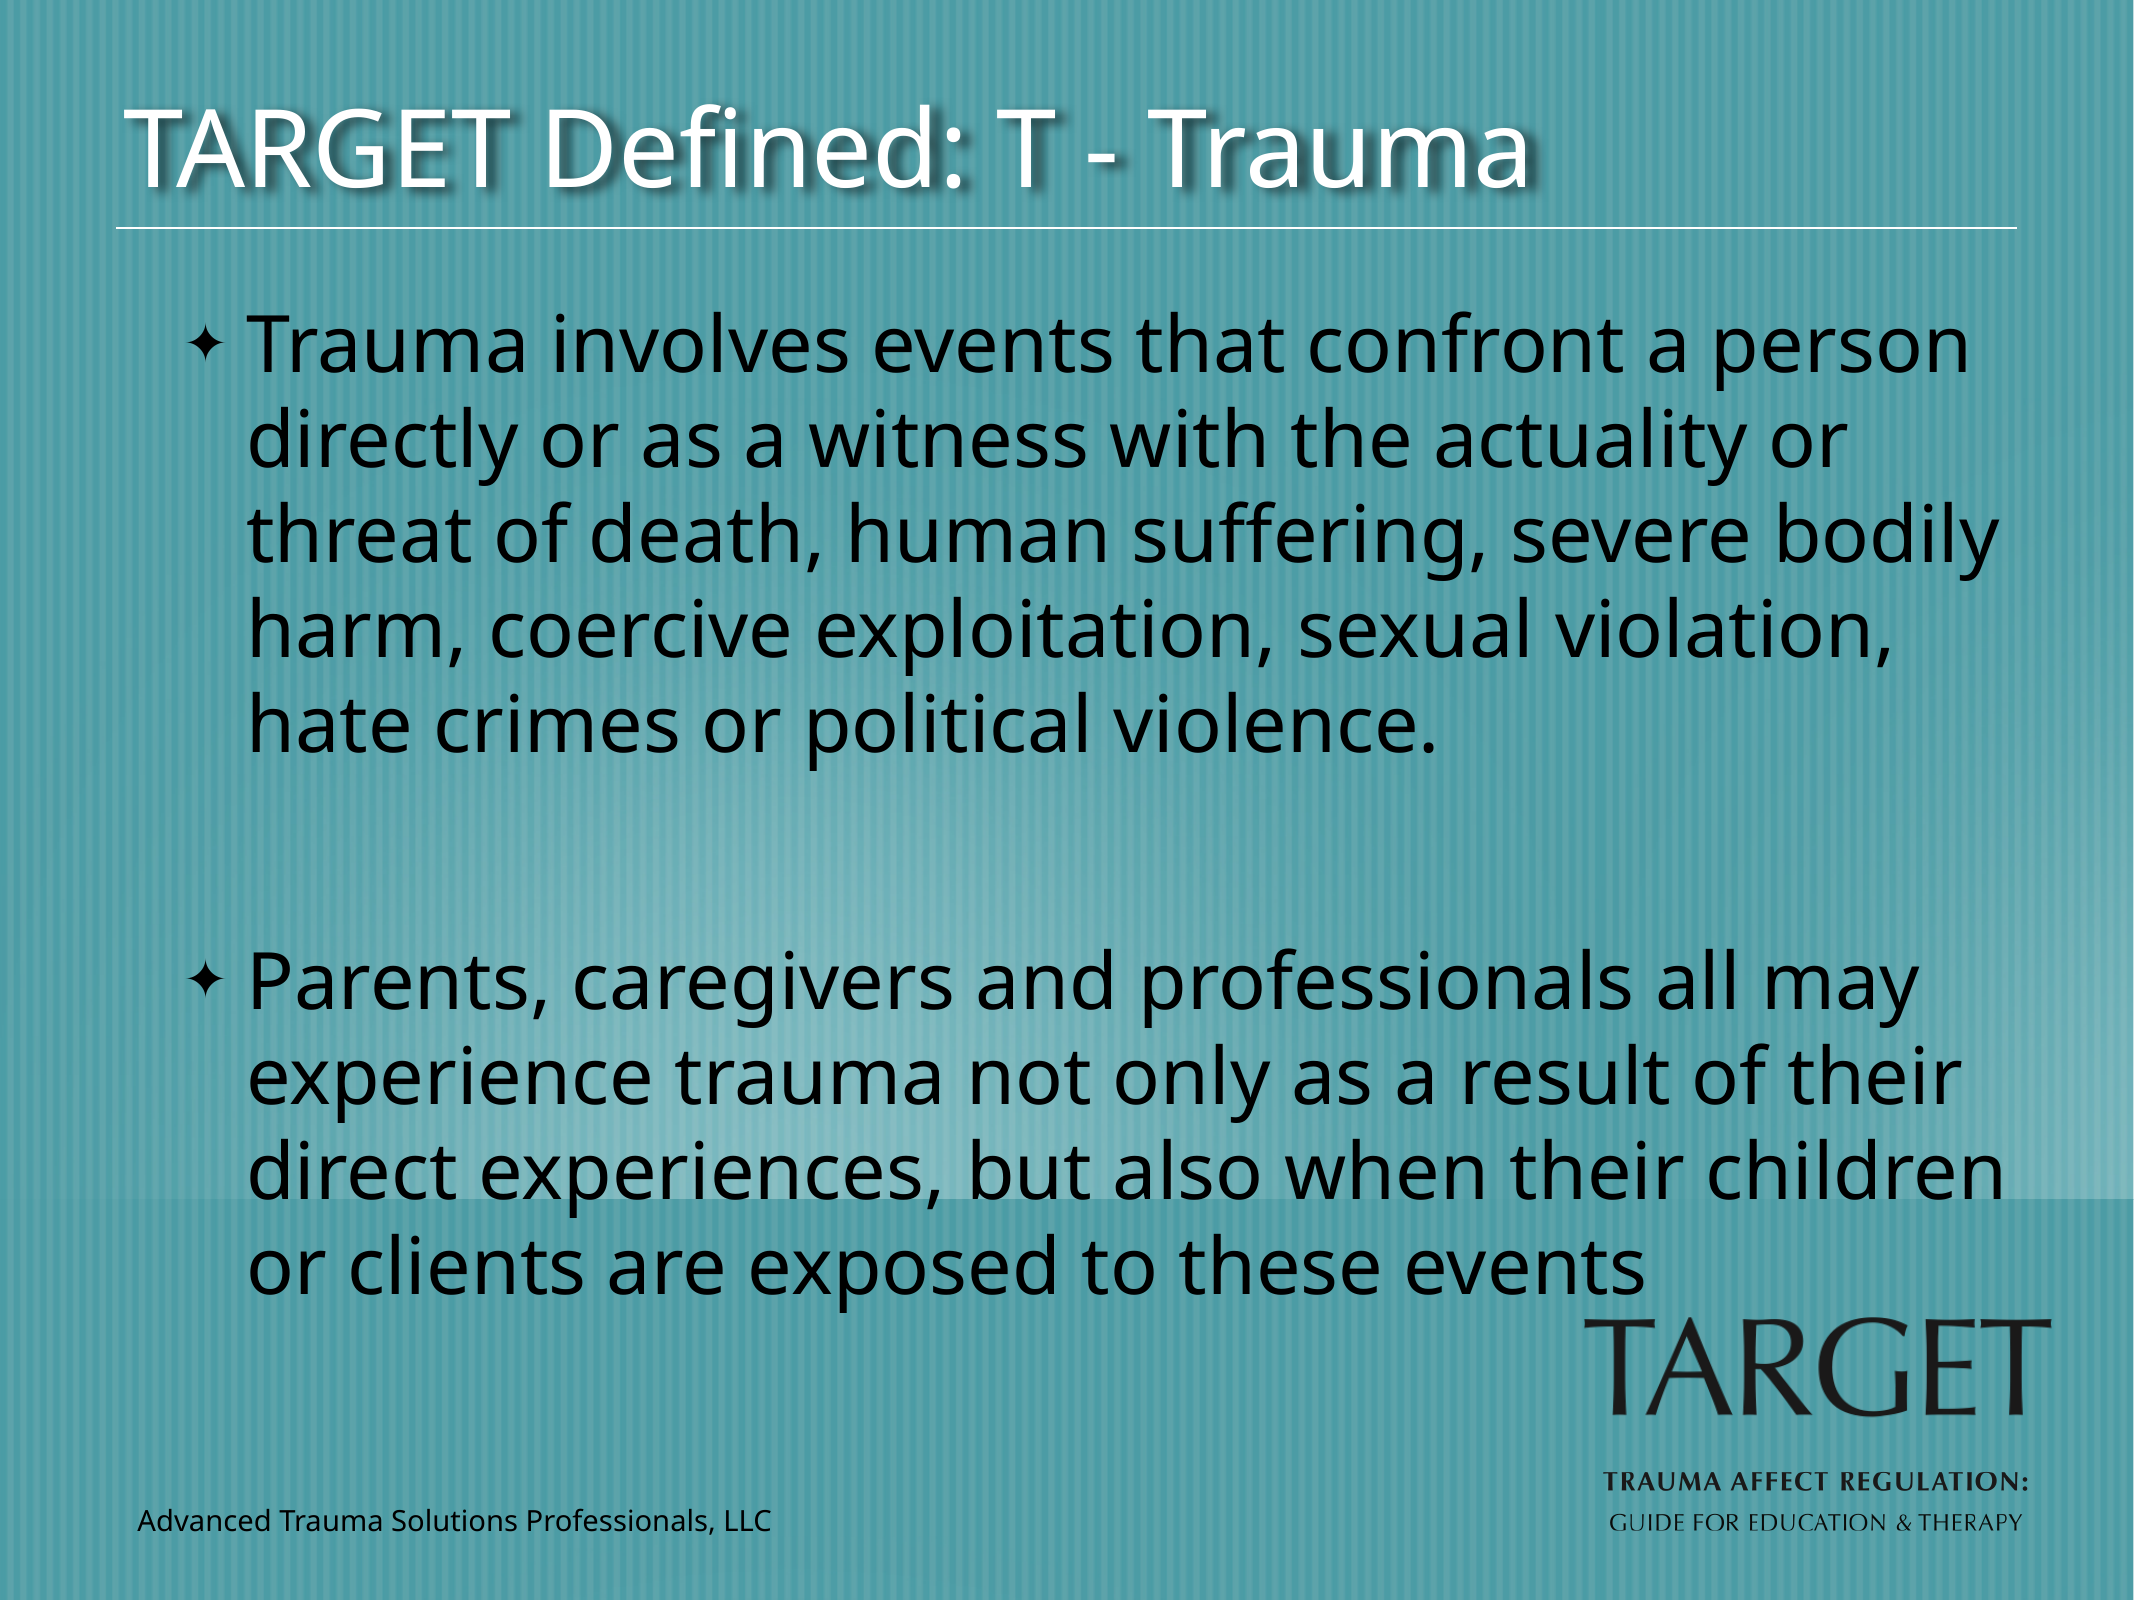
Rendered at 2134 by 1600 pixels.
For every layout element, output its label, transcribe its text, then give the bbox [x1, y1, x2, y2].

list TARGET Defined: T - Trauma [114, 71, 1658, 217]
picture [0, 0, 2134, 1600]
list Trauma involves events that confront a person directly or as a witness with the actuality or threat of death, human suffering, severe bodily harm, coercive exploitation, sexual violation, hate crimes or political violence. Parents, caregivers and professionals all may experience trauma not only as a result of their direct experiences, but also when their children or clients are exposed to these events [120, 293, 2039, 1426]
